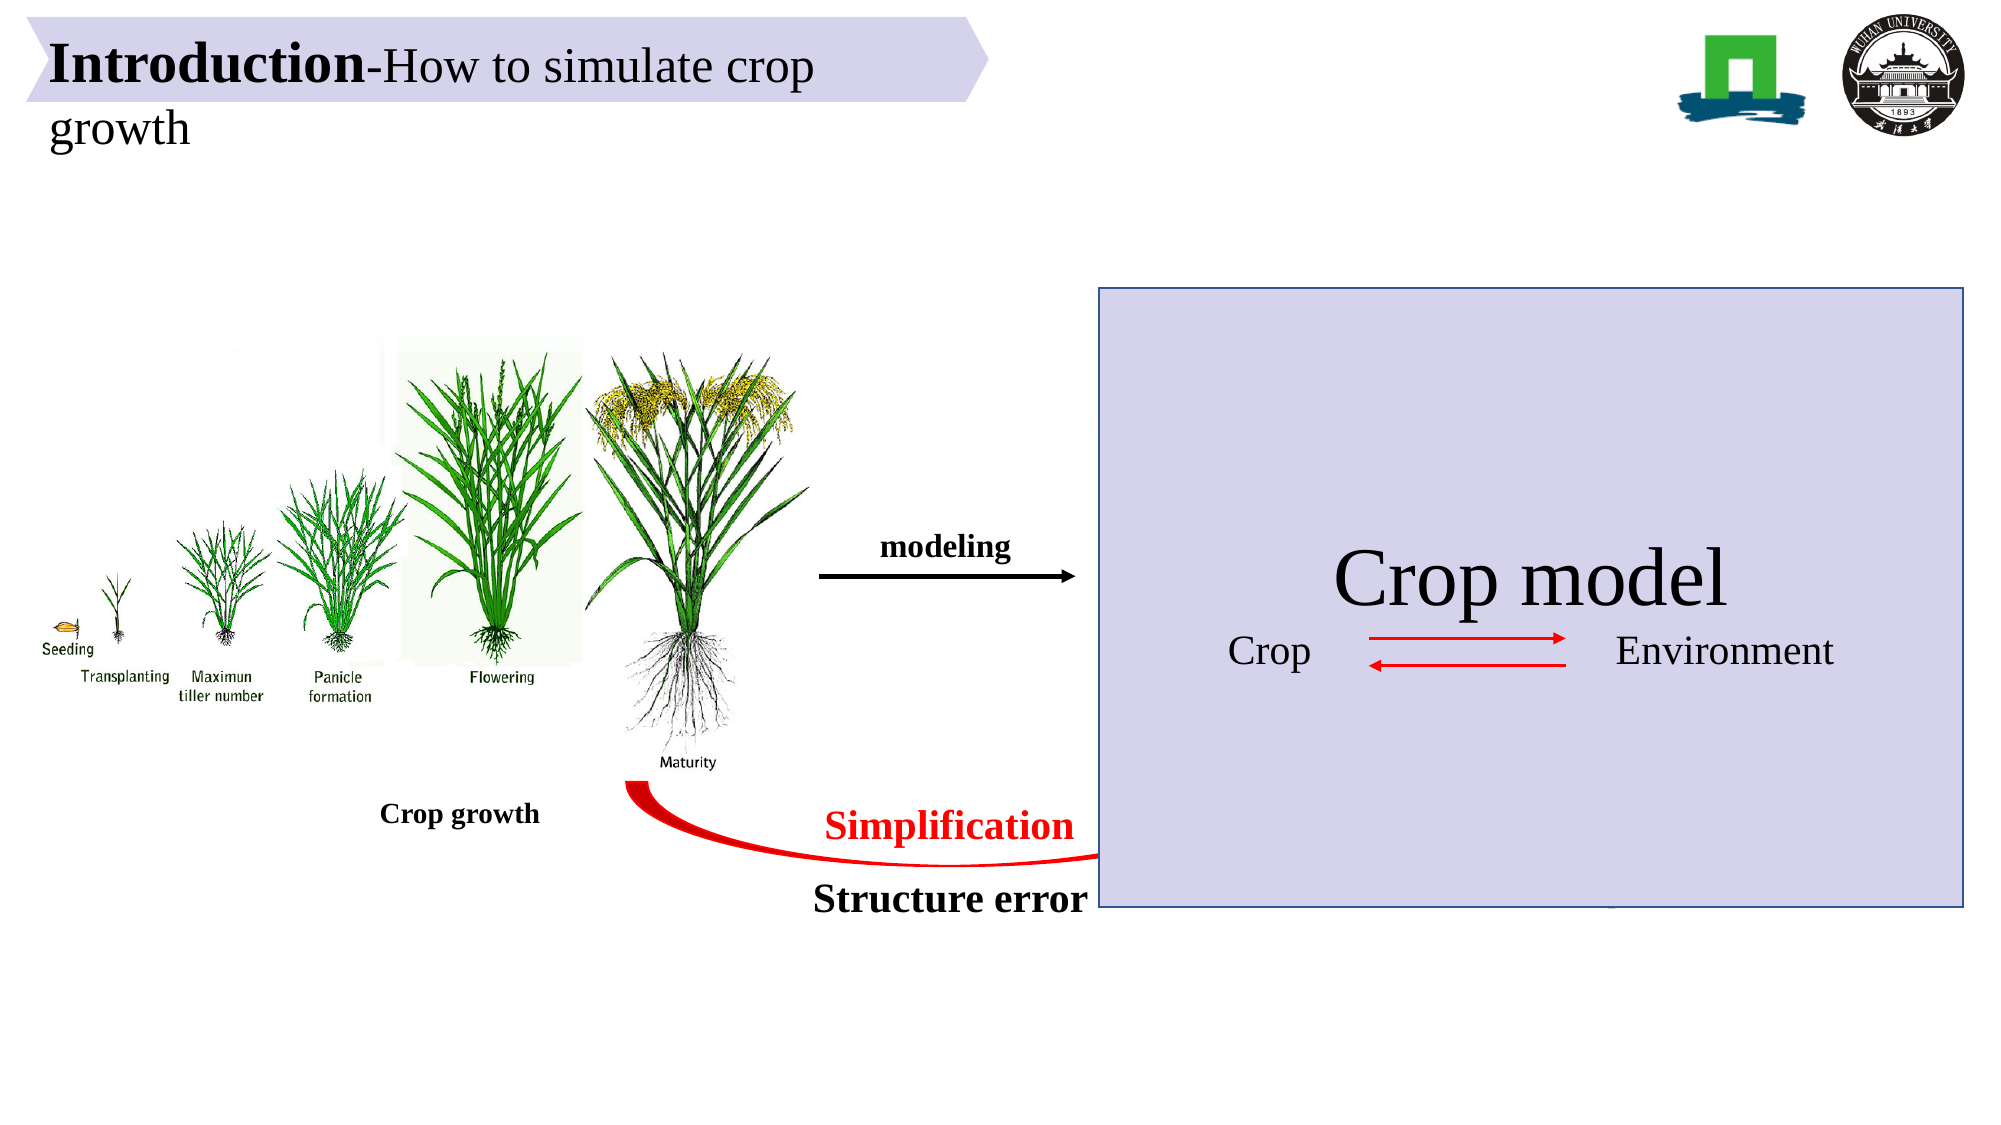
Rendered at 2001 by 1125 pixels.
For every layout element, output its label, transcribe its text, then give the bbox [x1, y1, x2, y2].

picture [1091, 257, 1958, 907]
text_box Introduction-How to simulate crop growth [26, 16, 989, 102]
text_box Simplification [809, 790, 1091, 856]
picture [1670, 13, 2001, 145]
text_box [1006, 854, 1091, 863]
text_box modeling [865, 516, 1046, 572]
text_box Structure error [798, 863, 1127, 929]
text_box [36, 330, 819, 786]
text_box [625, 786, 894, 863]
text_box The interaction of crop variables [1320, 908, 1763, 916]
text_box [1098, 288, 1964, 907]
text_box Crop growth [364, 787, 577, 837]
